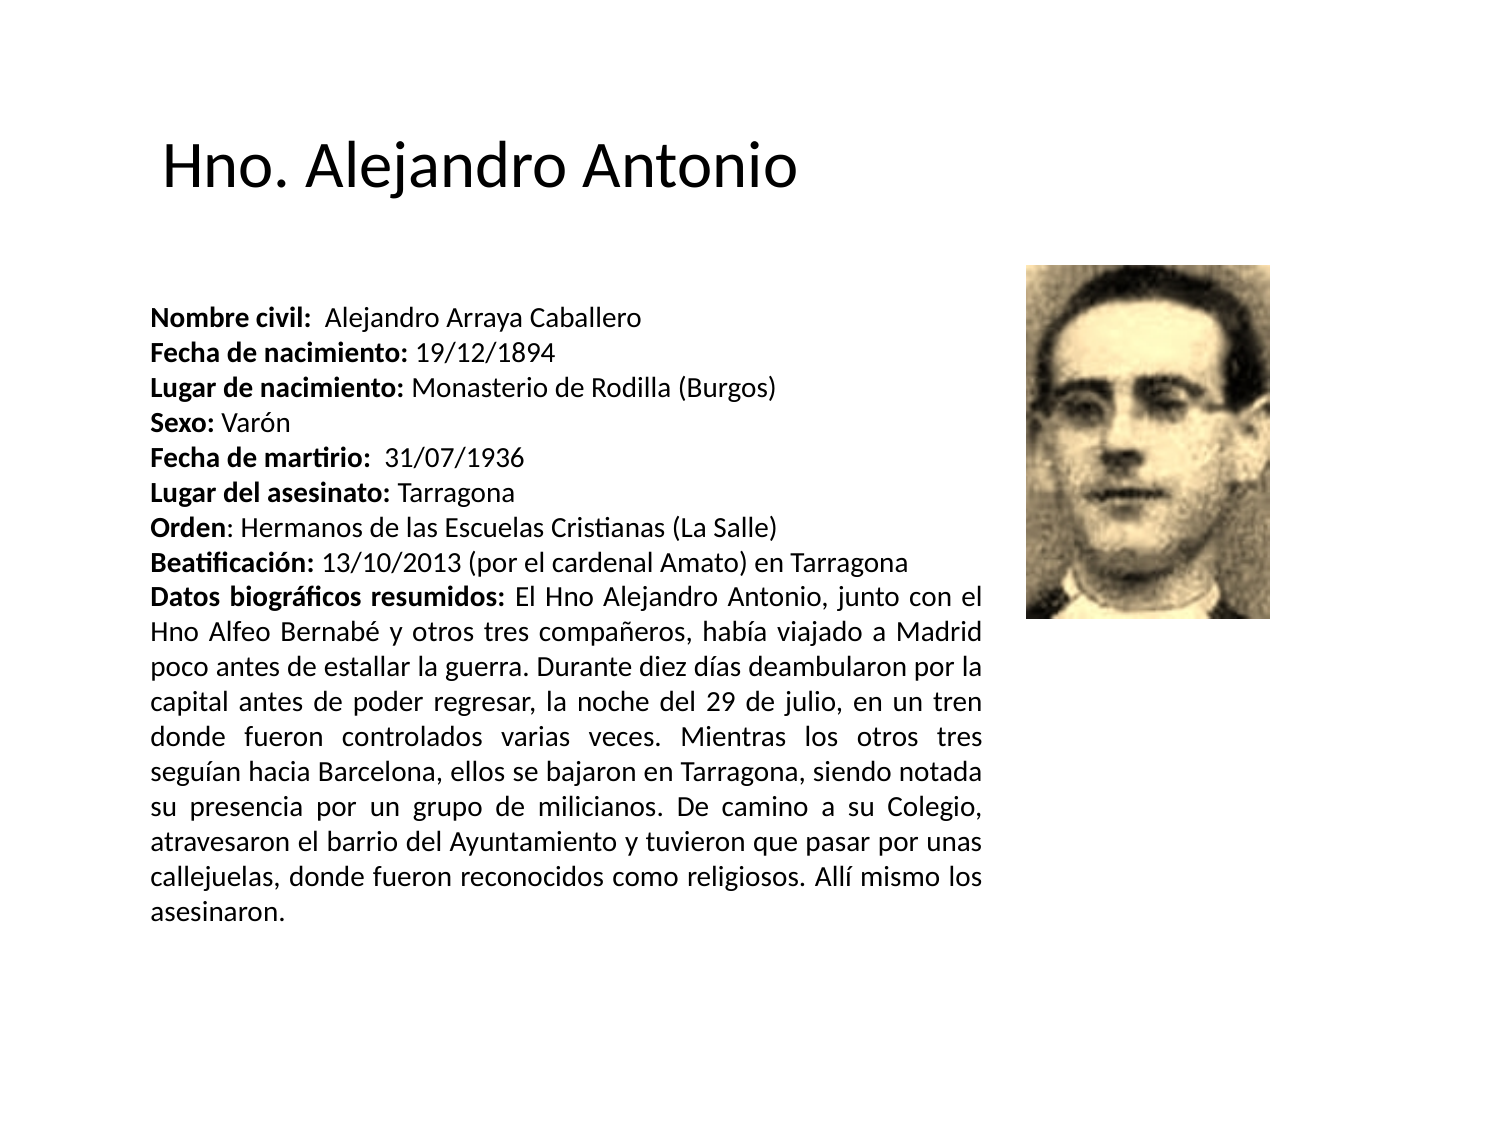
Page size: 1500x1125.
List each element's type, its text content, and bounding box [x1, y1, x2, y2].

picture [1026, 265, 1270, 619]
text_box Hno. Alejandro Antonio [147, 113, 1046, 289]
text_box Nombre civil: Alejandro Arraya Caballero Fecha de nacimiento: 19/12/1894 Lugar de nacimiento: Monasterio de Rodilla (Burgos) Sexo: Varón Fecha de martirio: 31/07/1936 Lugar del asesinato: Tarragona Orden: Hermanos de las Escuelas Cristianas (La Salle) Beatificación: 13/10/2013 (por el cardenal Amato) en Tarragona Datos biográficos resumidos: El Hno Alejandro Antonio, junto con el Hno Alfeo Bernabé y otros tres compañeros, había viajado a Madrid poco antes de estallar la guerra. Durante diez días deambularon por la capital antes de poder regresar, la noche del 29 de julio, en un tren donde fueron controlados varias veces. Mientras los otros tres seguían hacia Barcelona, ellos se bajaron en Tarragona, siendo notada su presencia por un grupo de milicianos. De camino a su Colegio, atravesaron el barrio del Ayuntamiento y tuvieron que pasar por unas callejuelas, donde fueron reconocidos como religiosos. Allí mismo los asesinaron. [135, 290, 998, 935]
